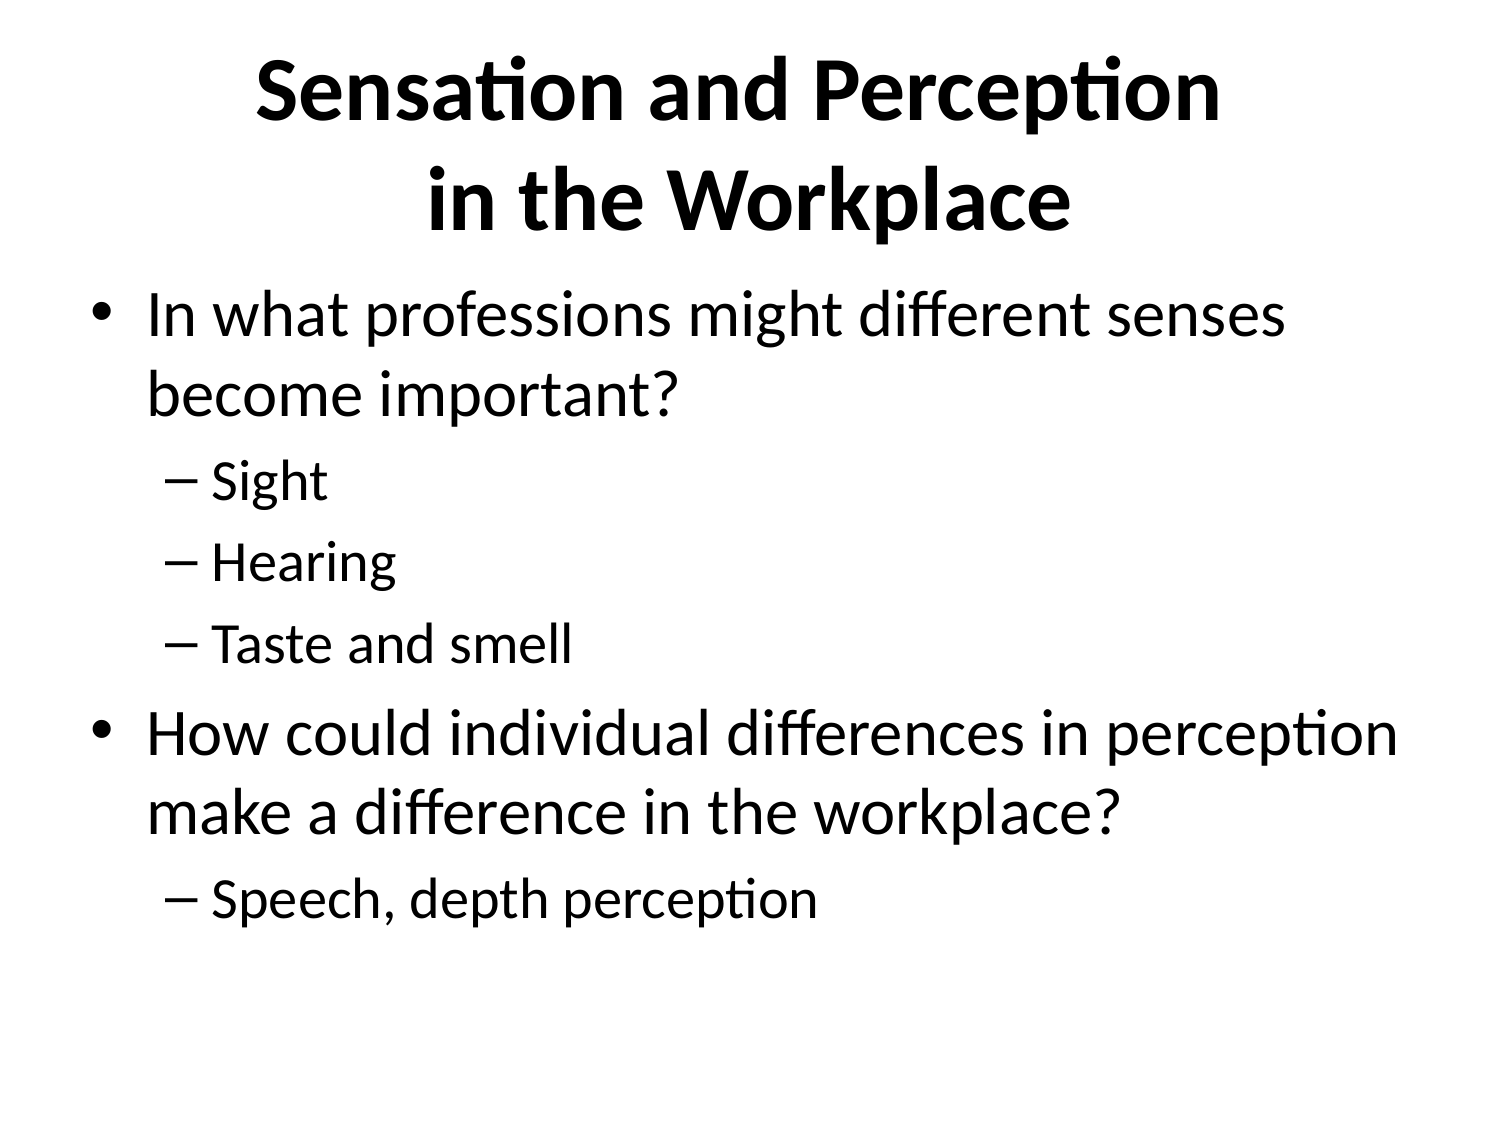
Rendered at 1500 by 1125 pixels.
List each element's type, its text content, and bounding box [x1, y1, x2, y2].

list In what professions might different senses become important? Sight Hearing Taste and smell How could individual differences in perception make a difference in the workplace? Speech, depth perception [75, 262, 1425, 1005]
title Sensation and Perception in the Workplace [75, 45, 1425, 233]
